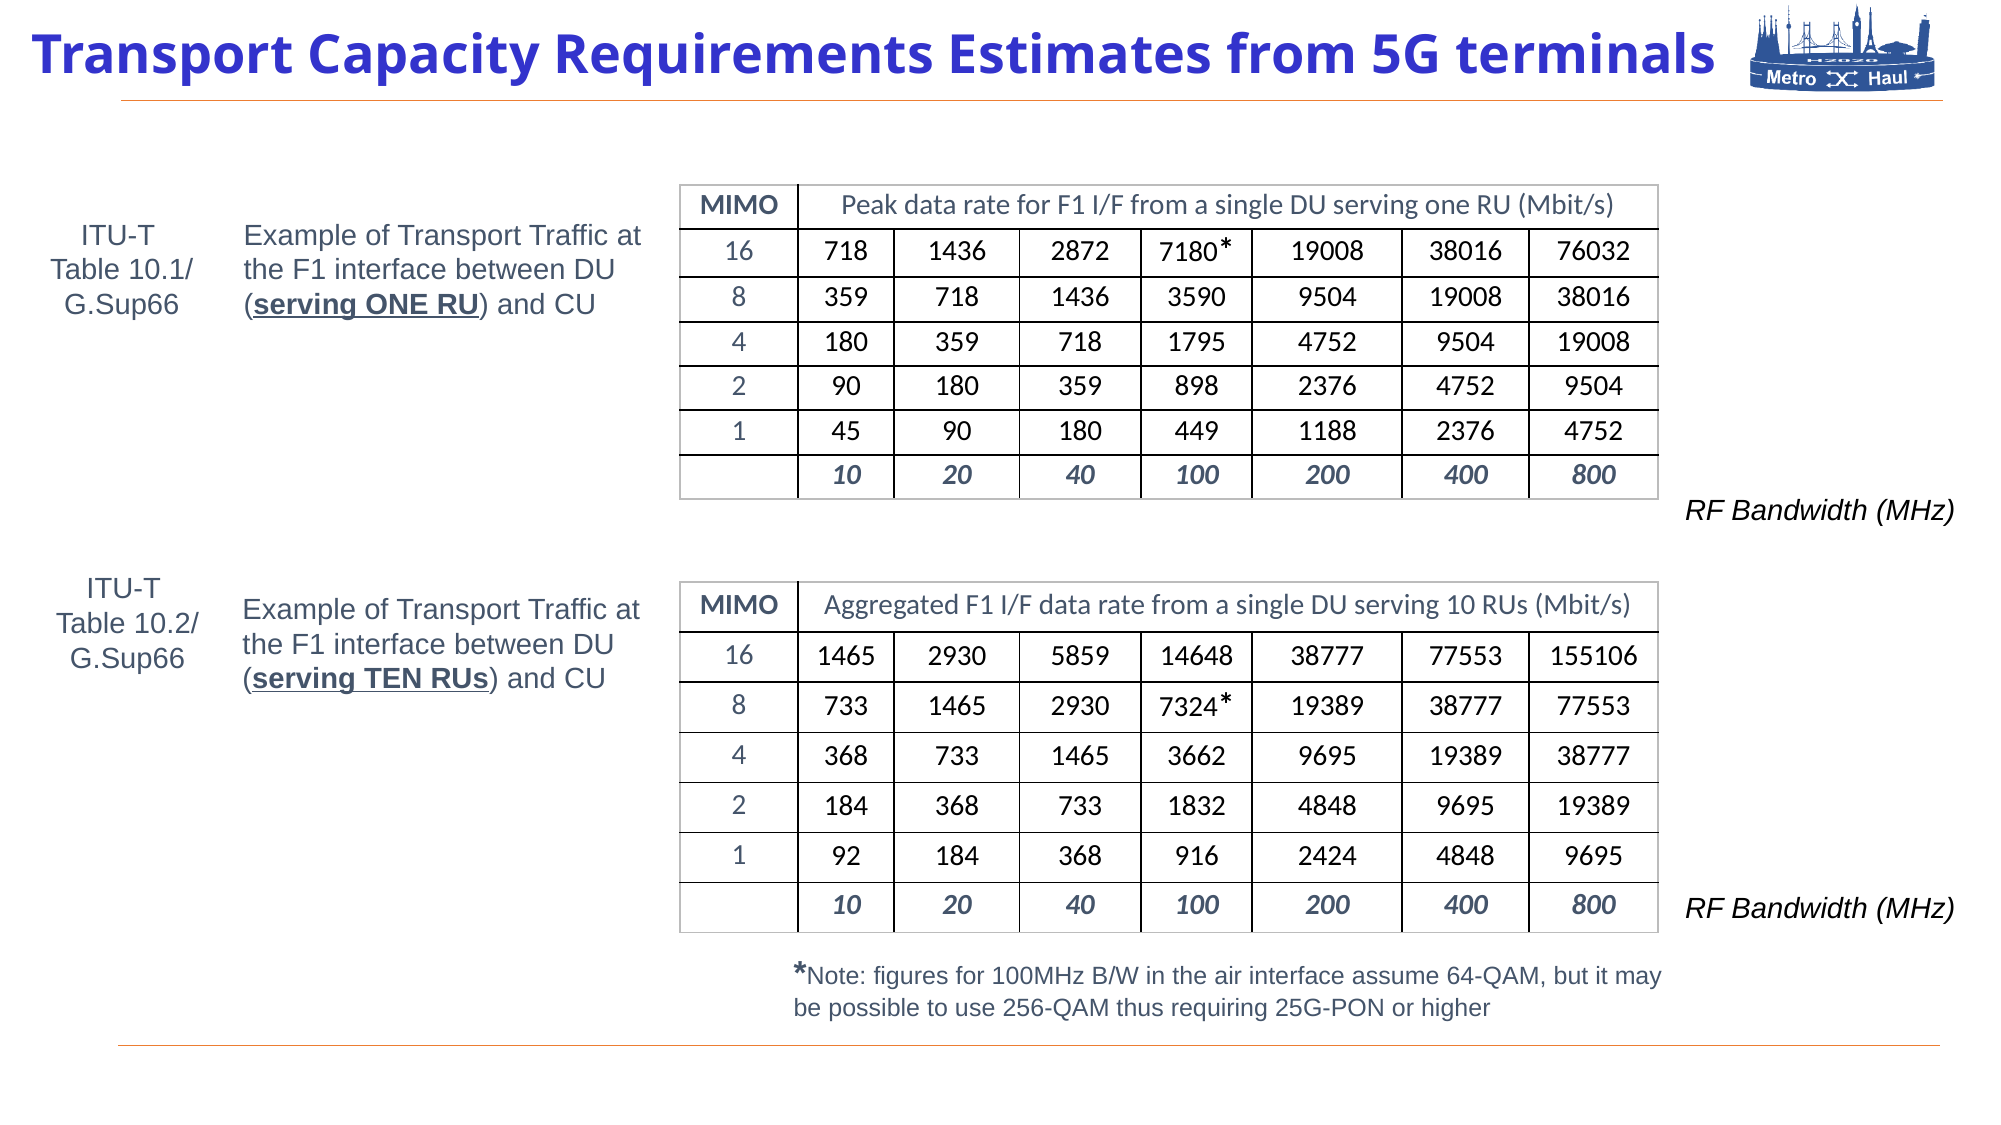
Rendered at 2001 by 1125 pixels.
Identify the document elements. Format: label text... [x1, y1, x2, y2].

table_cell 38777 [1530, 733, 1657, 782]
table_header Aggregated F1 I/F data rate from a single DU serving 10 RUs (Mbit/s) [799, 583, 1657, 631]
table_cell 38016 [1403, 230, 1528, 276]
table_cell 733 [799, 683, 893, 732]
table_cell 9504 [1403, 323, 1528, 365]
table_cell 7324* [1142, 683, 1251, 732]
table_cell 184 [895, 833, 1019, 882]
table_cell 916 [1142, 833, 1251, 882]
table_cell 4752 [1253, 323, 1401, 365]
table_cell 77553 [1530, 683, 1657, 732]
table_cell 180 [895, 367, 1019, 409]
table_cell 155106 [1530, 633, 1657, 681]
table_cell 19008 [1403, 278, 1528, 321]
table_cell 10 [799, 883, 893, 932]
table_cell 200 [1253, 456, 1401, 498]
table_cell 20 [895, 883, 1019, 932]
table_cell 2424 [1253, 833, 1401, 882]
table_cell 10 [799, 456, 893, 498]
table_cell 19008 [1253, 230, 1401, 276]
table_cell 3590 [1142, 278, 1251, 321]
table_cell 2930 [895, 633, 1019, 681]
table_cell 898 [1142, 367, 1251, 409]
table_cell 2376 [1403, 411, 1528, 454]
table_cell [681, 456, 797, 498]
table_cell 20 [895, 456, 1019, 498]
table_cell 9695 [1403, 783, 1528, 832]
text_box Example of Transport Traffic at the F1 interface between DU (serving TEN RUs) and CU [227, 582, 657, 703]
table_cell 9695 [1530, 833, 1657, 882]
table_cell 449 [1142, 411, 1251, 454]
table_cell 368 [895, 783, 1019, 832]
table_cell 1465 [799, 633, 893, 681]
title Transport Capacity Requirements Estimates from 5G terminals [16, 1, 1984, 112]
table_cell 90 [895, 411, 1019, 454]
table_cell 38016 [1530, 278, 1657, 321]
table_cell 4848 [1253, 783, 1401, 832]
table_cell 1188 [1253, 411, 1401, 454]
table_cell 400 [1403, 456, 1528, 498]
table_cell 1436 [1020, 278, 1140, 321]
table_cell 400 [1403, 883, 1528, 932]
table_cell 180 [799, 323, 893, 365]
text_box RF Bandwidth (MHz) [1670, 484, 1971, 534]
table_cell 76032 [1530, 230, 1657, 276]
text_box RF Bandwidth (MHz) [1670, 881, 1971, 932]
table_cell 800 [1530, 883, 1657, 932]
table_cell 359 [895, 323, 1019, 365]
text_box ITU-T Table 10.2/ G.Sup66 [40, 562, 215, 683]
table_cell 4 [681, 733, 797, 782]
table_cell 3662 [1142, 733, 1251, 782]
table_cell 100 [1142, 456, 1251, 498]
table_cell 200 [1253, 883, 1401, 932]
table_cell 8 [681, 278, 797, 321]
table_cell 19389 [1530, 783, 1657, 832]
table_cell 1795 [1142, 323, 1251, 365]
table_cell 1832 [1142, 783, 1251, 832]
table_cell 368 [799, 733, 893, 782]
table_cell 800 [1530, 456, 1657, 498]
table_cell 718 [895, 278, 1019, 321]
table_cell 1 [681, 833, 797, 882]
table_cell 2 [681, 367, 797, 409]
table_cell 4 [681, 323, 797, 365]
table_cell 19389 [1253, 683, 1401, 732]
table_cell 40 [1020, 456, 1140, 498]
table_cell 77553 [1403, 633, 1528, 681]
table_cell 9504 [1253, 278, 1401, 321]
table_cell 4752 [1403, 367, 1528, 409]
table_header MIMO [681, 186, 797, 228]
table_cell 1436 [895, 230, 1019, 276]
table_cell 38777 [1253, 633, 1401, 681]
table_header Peak data rate for F1 I/F from a single DU serving one RU (Mbit/s) [799, 186, 1657, 228]
table_cell 9504 [1530, 367, 1657, 409]
table_cell 718 [799, 230, 893, 276]
table_cell 38777 [1403, 683, 1528, 732]
table_cell 733 [895, 733, 1019, 782]
table_cell 9695 [1253, 733, 1401, 782]
table_cell 7180* [1142, 230, 1251, 276]
table_cell 2376 [1253, 367, 1401, 409]
table_cell 16 [681, 230, 797, 276]
table_cell 368 [1020, 833, 1140, 882]
table_cell 40 [1020, 883, 1140, 932]
table_cell 4848 [1403, 833, 1528, 882]
table_cell 359 [1020, 367, 1140, 409]
table_cell 1465 [895, 683, 1019, 732]
text_box *Note: figures for 100MHz B/W in the air interface assume 64-QAM, but it may be possible to use 256-QAM thus requiring 25G-PON or higher [778, 944, 1704, 1029]
table_cell 16 [681, 633, 797, 681]
table_cell 100 [1142, 883, 1251, 932]
table_cell 1 [681, 411, 797, 454]
table_cell 5859 [1020, 633, 1140, 681]
table_cell 718 [1020, 323, 1140, 365]
table_cell 45 [799, 411, 893, 454]
table_cell [681, 883, 797, 932]
text_box Example of Transport Traffic at the F1 interface between DU (serving ONE RU) and CU [228, 208, 658, 328]
table_cell 184 [799, 783, 893, 832]
table_cell 2872 [1020, 230, 1140, 276]
table_cell 359 [799, 278, 893, 321]
table_cell 4752 [1530, 411, 1657, 454]
table_cell 19389 [1403, 733, 1528, 782]
table_header MIMO [681, 583, 797, 631]
table_cell 19008 [1530, 323, 1657, 365]
table_cell 92 [799, 833, 893, 882]
table_cell 1465 [1020, 733, 1140, 782]
table_cell 2930 [1020, 683, 1140, 732]
table_cell 2 [681, 783, 797, 832]
table_cell 180 [1020, 411, 1140, 454]
table_cell 14648 [1142, 633, 1251, 681]
text_box ITU-T Table 10.1/ G.Sup66 [35, 208, 209, 328]
table_cell 733 [1020, 783, 1140, 832]
table_cell 90 [799, 367, 893, 409]
table_cell 8 [681, 683, 797, 732]
